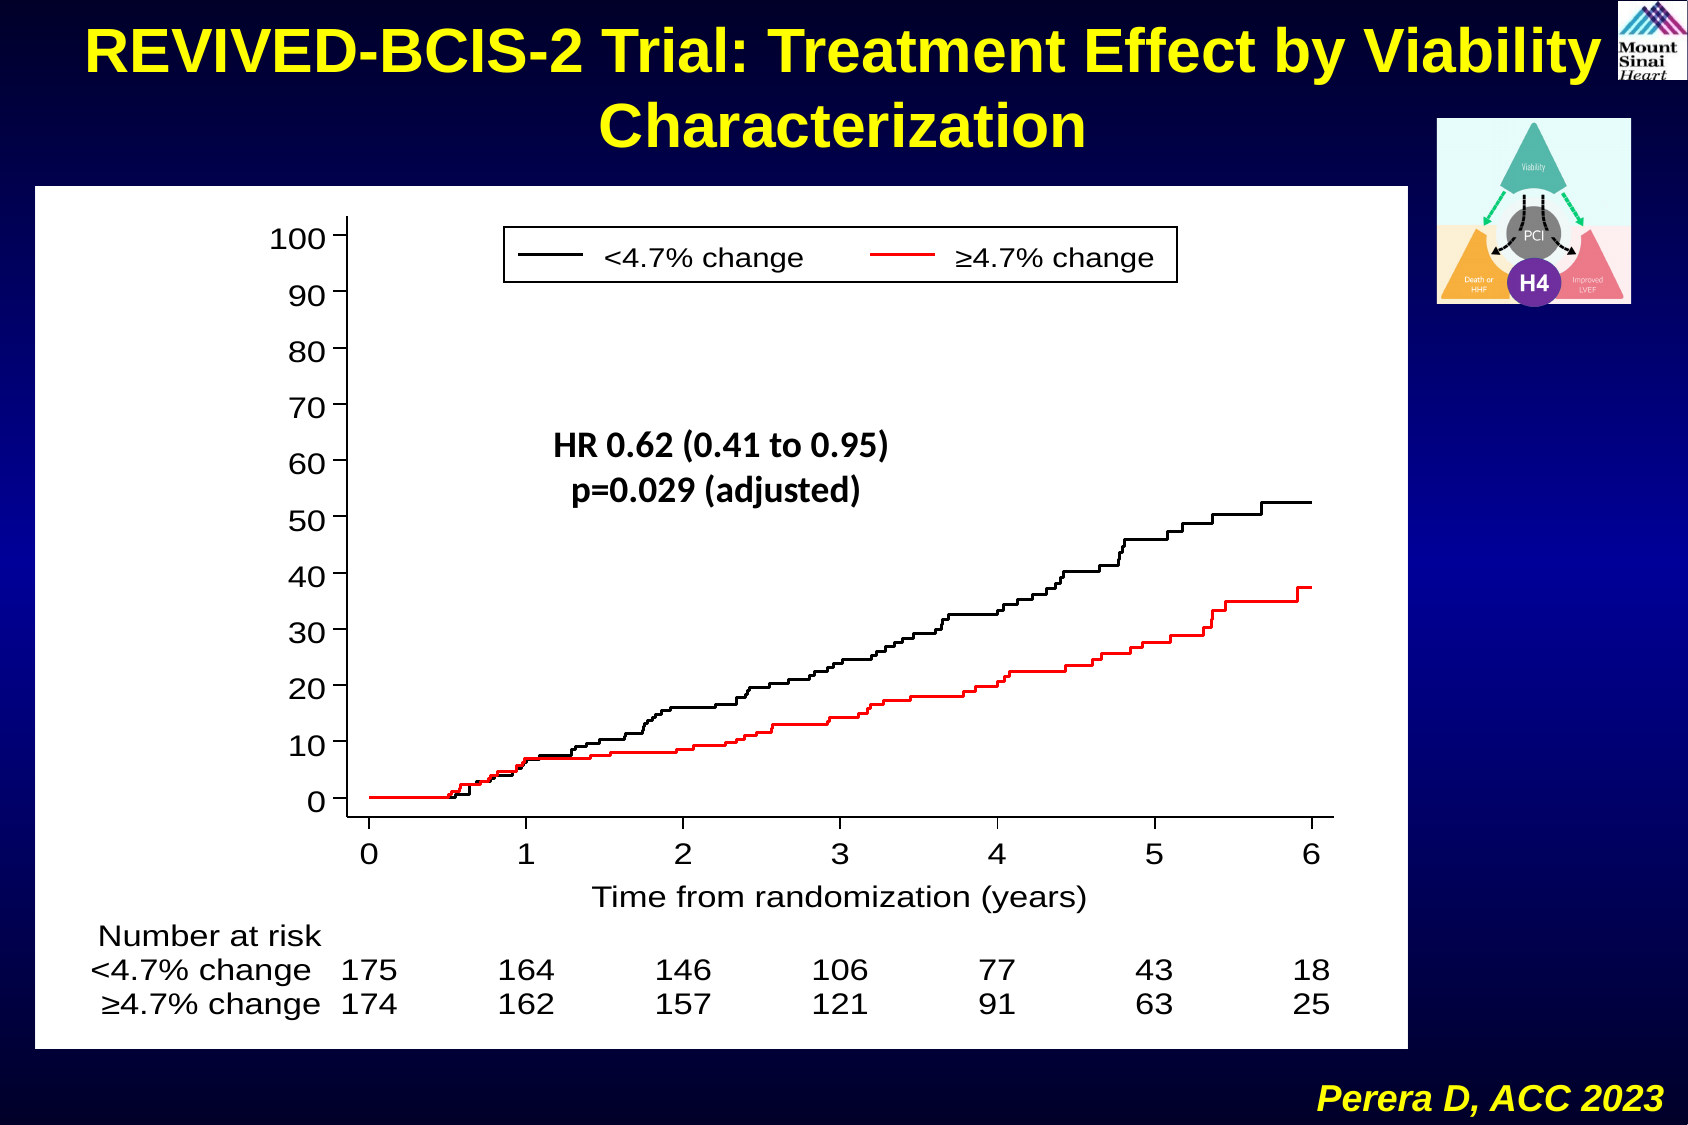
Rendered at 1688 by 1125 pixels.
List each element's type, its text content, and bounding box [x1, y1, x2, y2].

picture [34, 185, 1408, 1051]
text_box Perera D, ACC 2023 [1301, 1066, 1688, 1125]
picture [1436, 118, 1632, 311]
picture [1617, 1, 1688, 80]
text_box REVIVED-BCIS-2 Trial: Treatment Effect by Viability Characterization [0, 3, 1688, 168]
